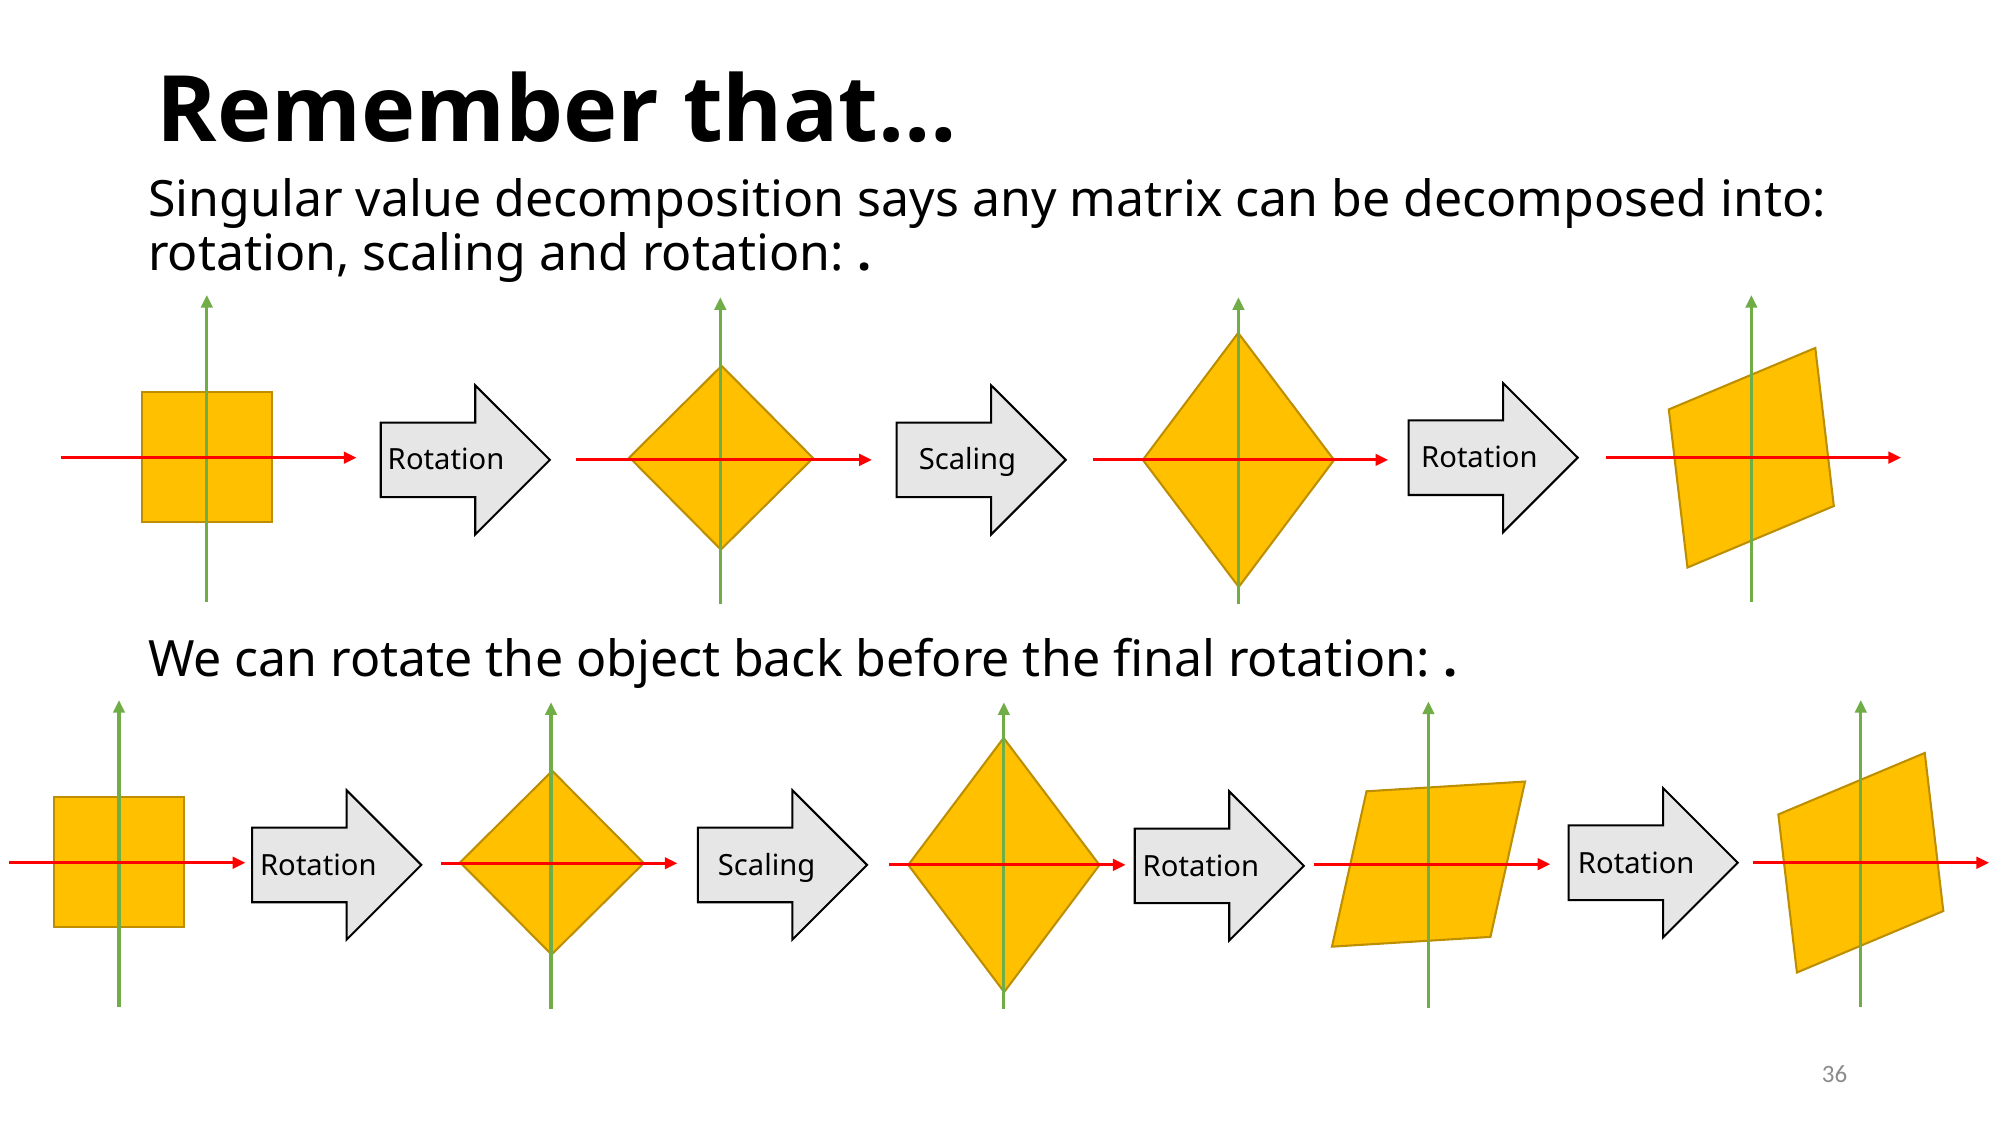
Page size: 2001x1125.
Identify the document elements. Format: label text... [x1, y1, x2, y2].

title Remember that… [141, 3, 1954, 221]
text_box [1005, 738, 1100, 863]
text_box [1330, 866, 1427, 948]
text_box [461, 865, 549, 954]
text_box [1349, 786, 1427, 863]
text_box [908, 738, 1002, 863]
text_box [722, 461, 812, 550]
text_box [1430, 866, 1508, 942]
text_box [1142, 461, 1237, 587]
text_box [1667, 374, 1750, 456]
text_box [53, 864, 117, 928]
text_box [1240, 333, 1334, 458]
text_box [696, 787, 869, 943]
text_box [251, 787, 423, 943]
text_box [1142, 332, 1237, 458]
text_box [379, 382, 552, 538]
text_box [1753, 346, 1830, 456]
text_box [1567, 785, 1740, 940]
text_box [1783, 864, 1859, 975]
text_box [1407, 380, 1580, 535]
text_box [895, 382, 1068, 538]
text_box [208, 459, 273, 523]
text_box [1005, 866, 1101, 993]
text_box [141, 391, 205, 456]
slide_number 36 [1412, 1042, 1863, 1103]
text_box [121, 864, 185, 928]
text_box [553, 865, 644, 955]
text_box [1862, 751, 1939, 861]
text_box [1133, 788, 1306, 944]
text_box [631, 461, 719, 550]
text_box [627, 367, 719, 458]
text_box [1862, 864, 1945, 947]
text_box [1753, 459, 1835, 542]
text_box [53, 796, 117, 861]
text_box [553, 770, 645, 862]
text_box [1240, 461, 1335, 587]
text_box [907, 866, 1002, 991]
text_box [722, 364, 815, 458]
text_box [1777, 779, 1859, 861]
text_box [1673, 459, 1750, 570]
text_box [1430, 780, 1527, 863]
text_box [208, 391, 273, 456]
text_box [121, 796, 185, 861]
text_box [141, 459, 205, 523]
text_box [459, 772, 549, 862]
